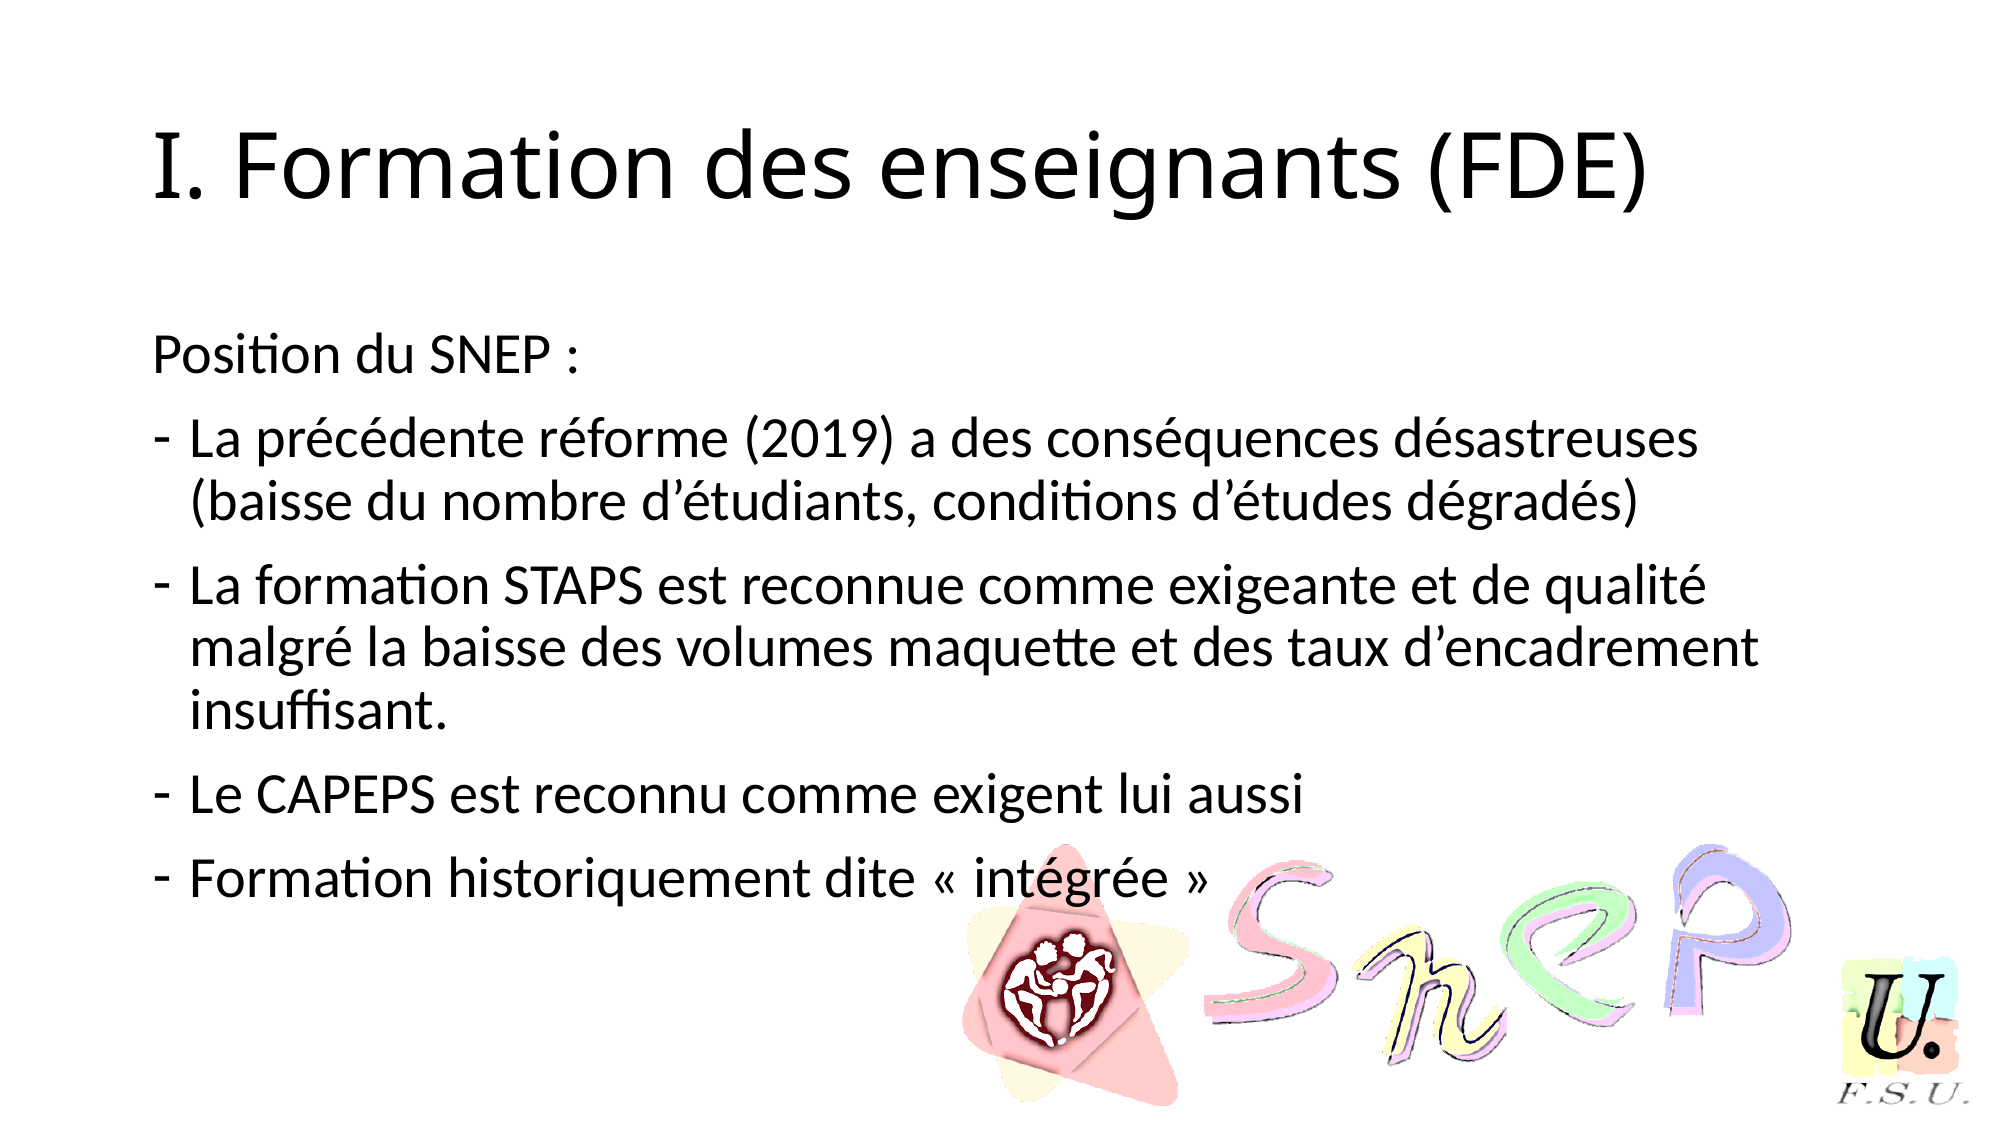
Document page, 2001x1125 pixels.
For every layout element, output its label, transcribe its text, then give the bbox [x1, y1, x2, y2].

picture [927, 830, 2000, 1125]
list Position du SNEP : La précédente réforme (2019) a des conséquences désastreuses (baisse du nombre d’étudiants, conditions d’études dégradés) La formation STAPS est reconnue comme exigeante et de qualité malgré la baisse des volumes maquette et des taux d’encadrement insuffisant. Le CAPEPS est reconnu comme exigent lui aussi Formation historiquement dite « intégrée » [137, 316, 1863, 1035]
title I. Formation des enseignants (FDE) [137, 59, 1863, 278]
